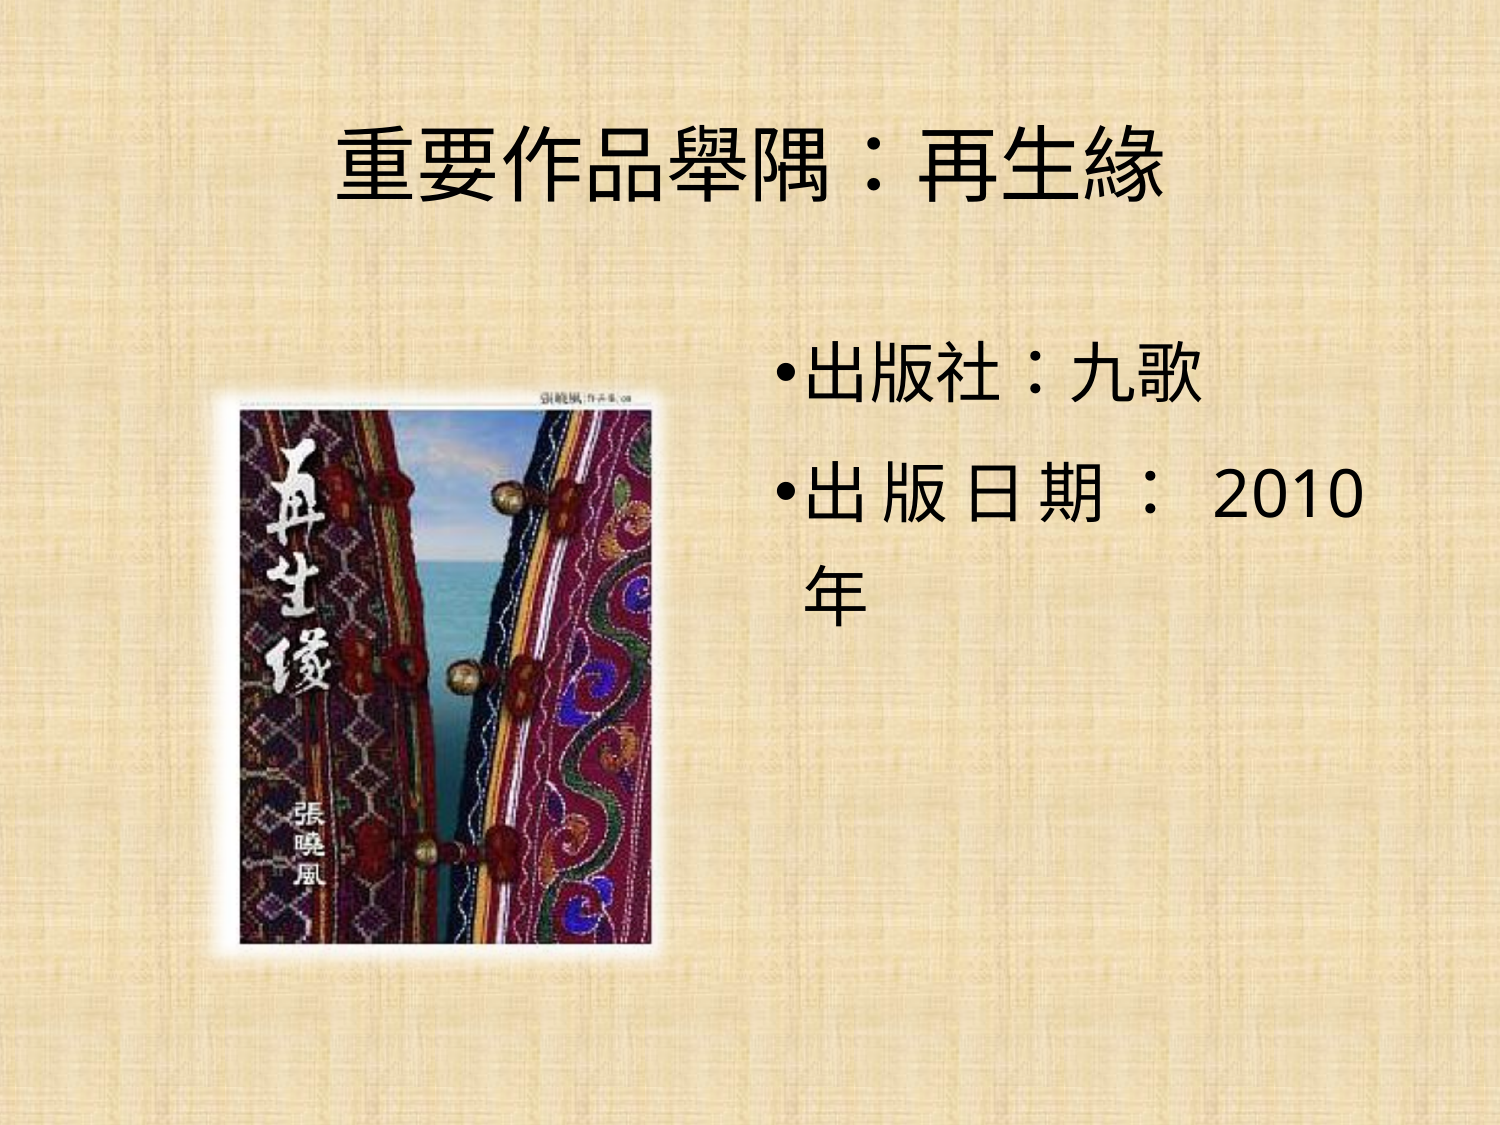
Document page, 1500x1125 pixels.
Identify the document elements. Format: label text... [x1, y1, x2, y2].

title 重要作品舉隅：再生緣 [103, 59, 1397, 278]
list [194, 373, 680, 976]
list 出版社：九歌 出版日期：2010年 [759, 299, 1397, 1014]
